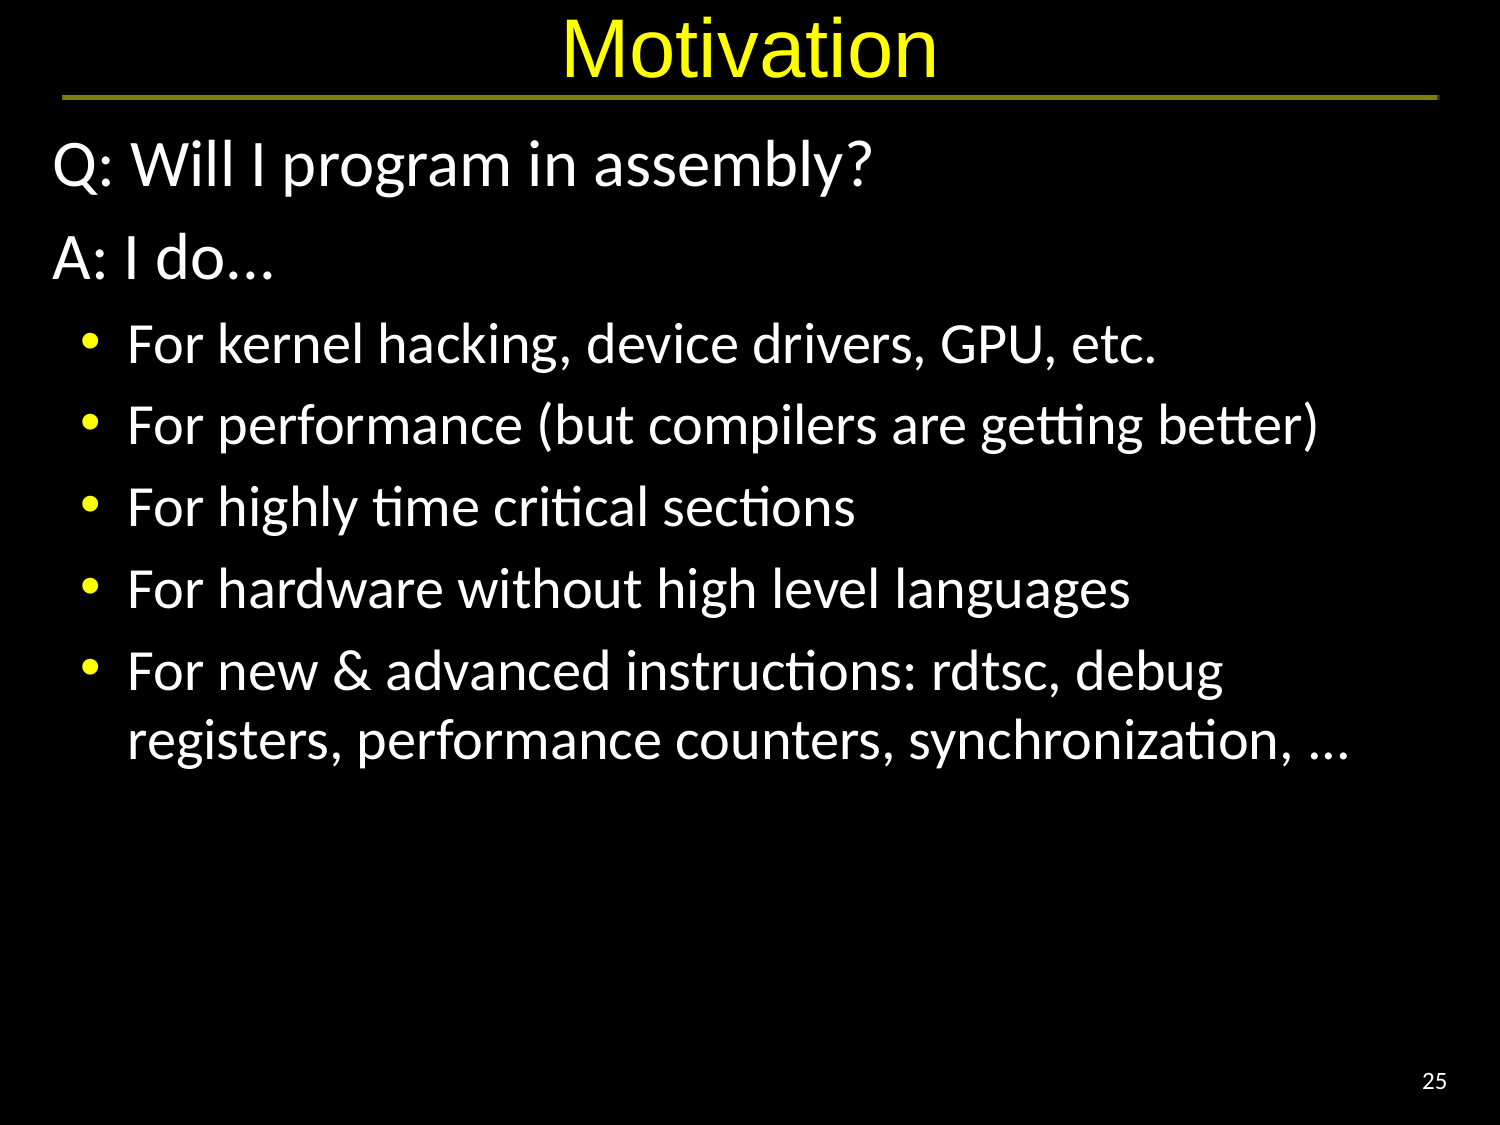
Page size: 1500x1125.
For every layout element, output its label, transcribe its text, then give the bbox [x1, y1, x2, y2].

picture [62, 95, 1440, 100]
list Q: Will I program in assembly? A: I do... For kernel hacking, device drivers, GPU, etc. For performance (but compilers are getting better) For highly time critical sections For hardware without high level languages For new & advanced instructions: rdtsc, debug registers, performance counters, synchronization, ... [37, 112, 1463, 1075]
title Motivation [37, 0, 1463, 88]
